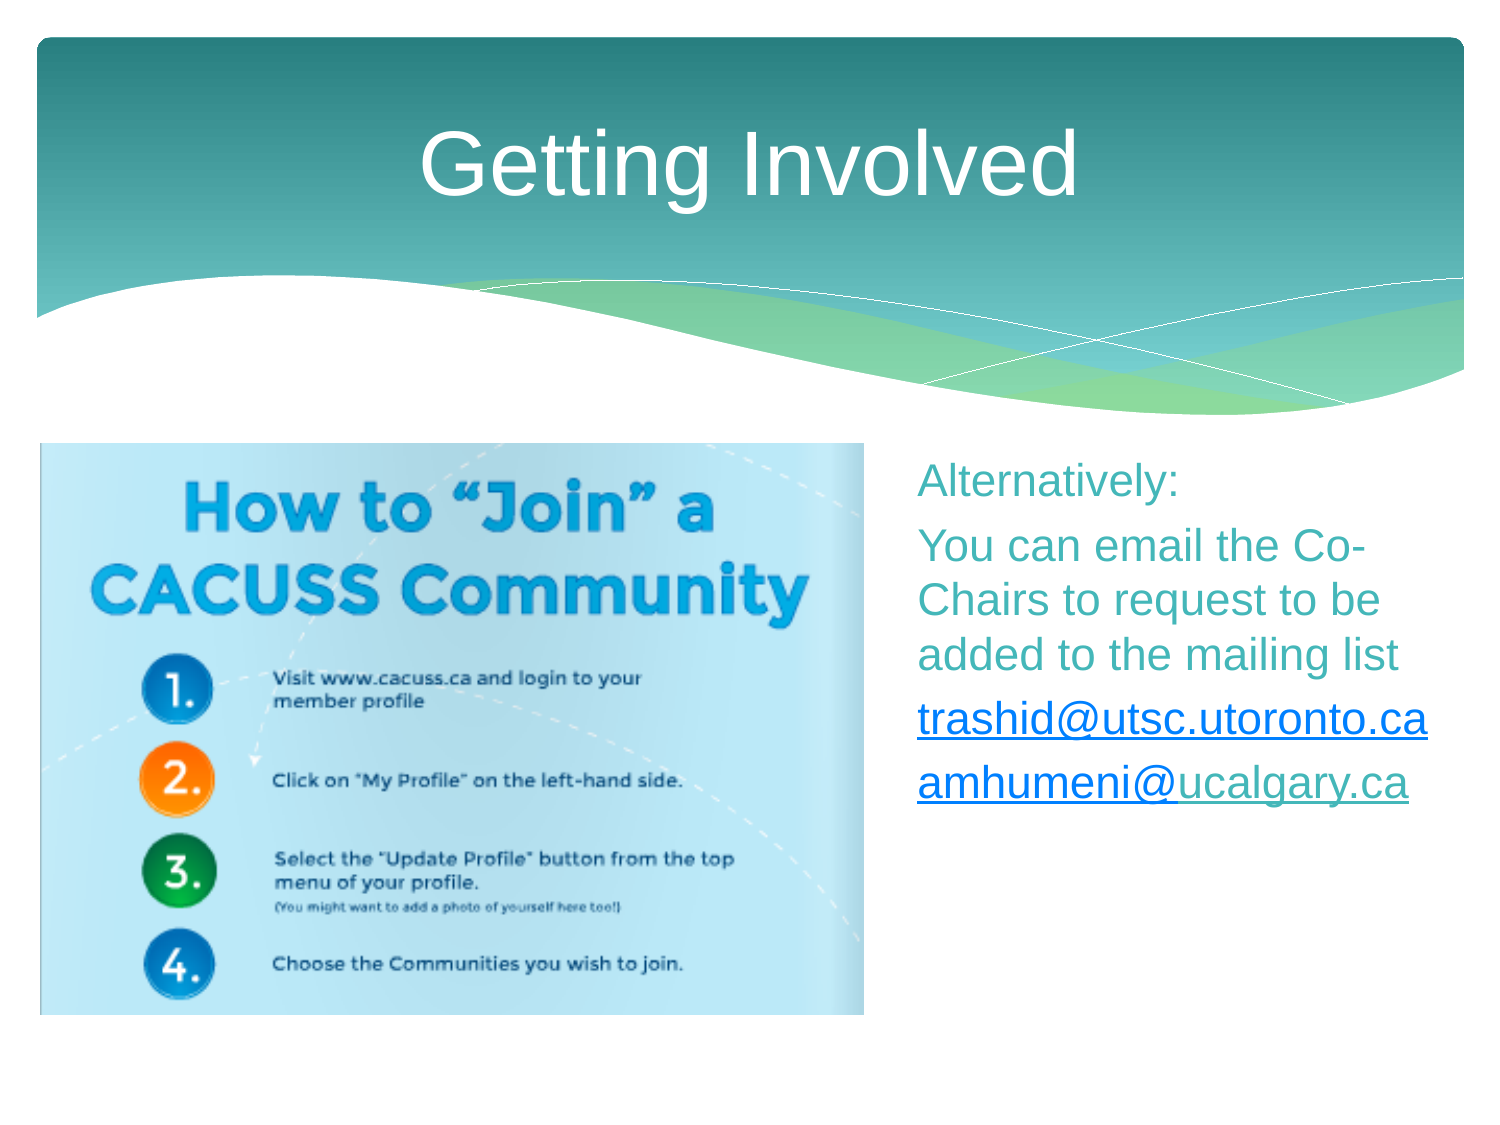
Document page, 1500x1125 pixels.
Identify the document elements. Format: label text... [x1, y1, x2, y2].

text_box Alternatively: You can email the Co-Chairs to request to be added to the mailing list trashid@utsc.utoronto.ca amhumeni@ucalgary.ca [902, 443, 1456, 1004]
picture [40, 443, 864, 1015]
title Getting Involved [75, 55, 1425, 261]
